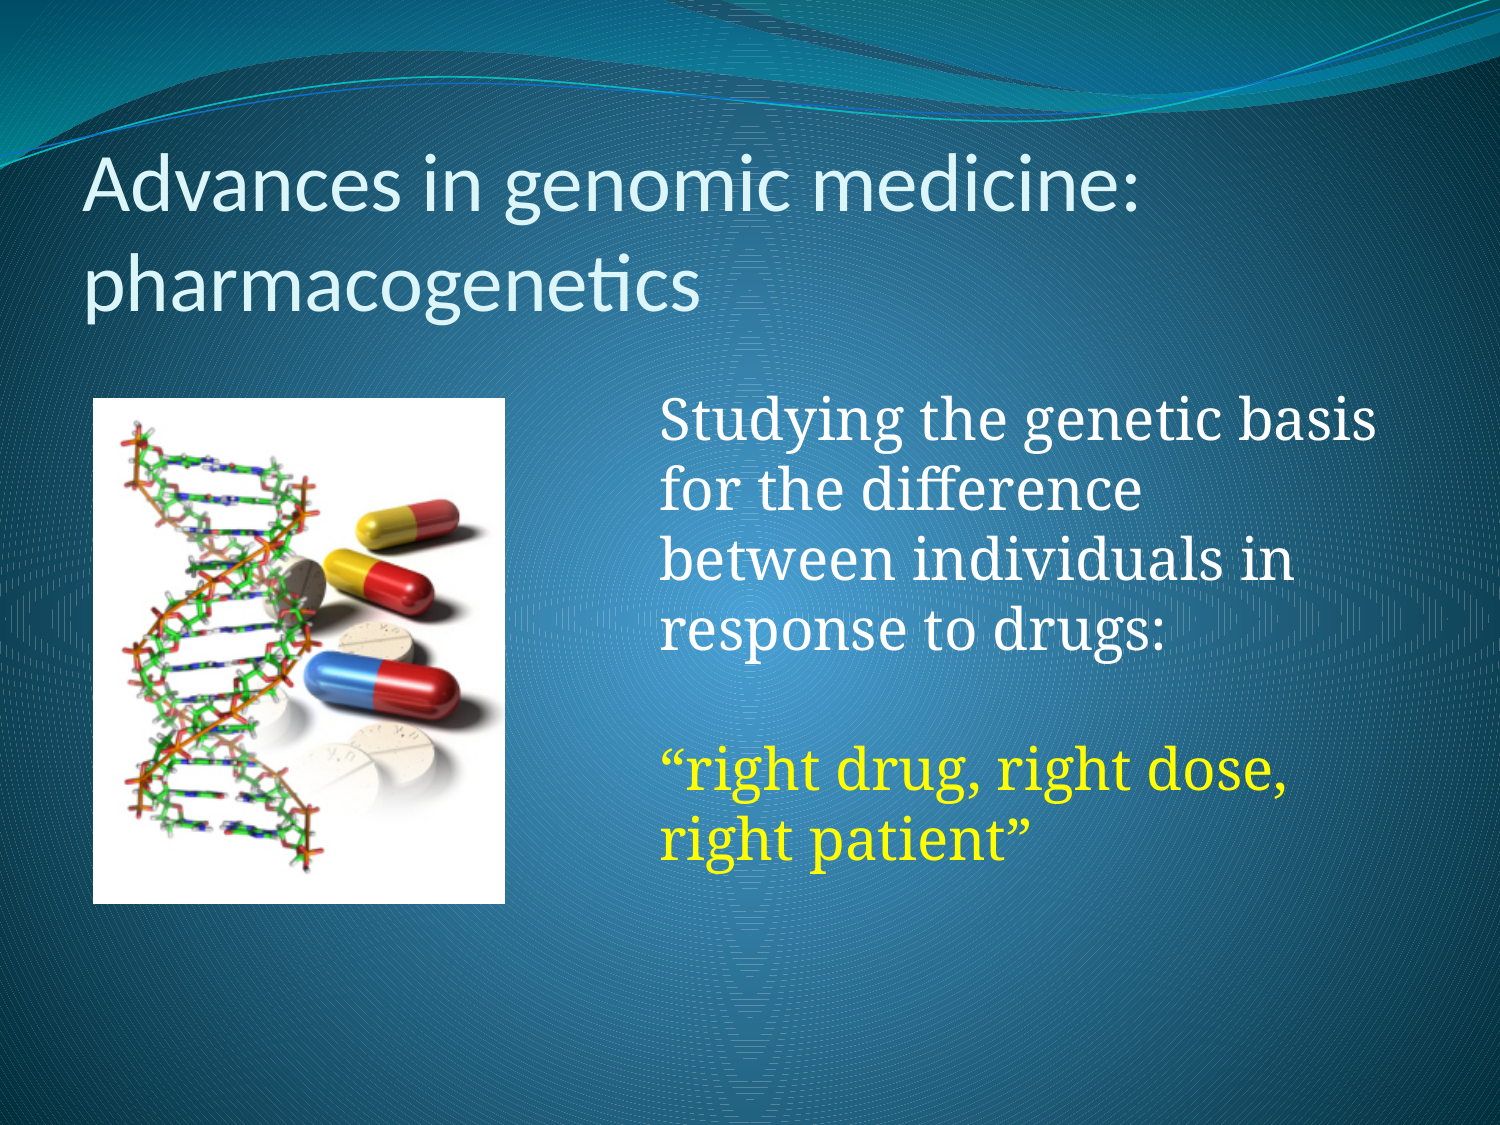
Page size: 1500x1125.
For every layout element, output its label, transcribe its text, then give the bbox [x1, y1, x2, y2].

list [93, 398, 505, 904]
title Advances in genomic medicine: pharmacogenetics [82, 140, 1432, 329]
text_box Studying the genetic basis for the difference between individuals in response to drugs: “right drug, right dose, right patient” [644, 375, 1407, 925]
